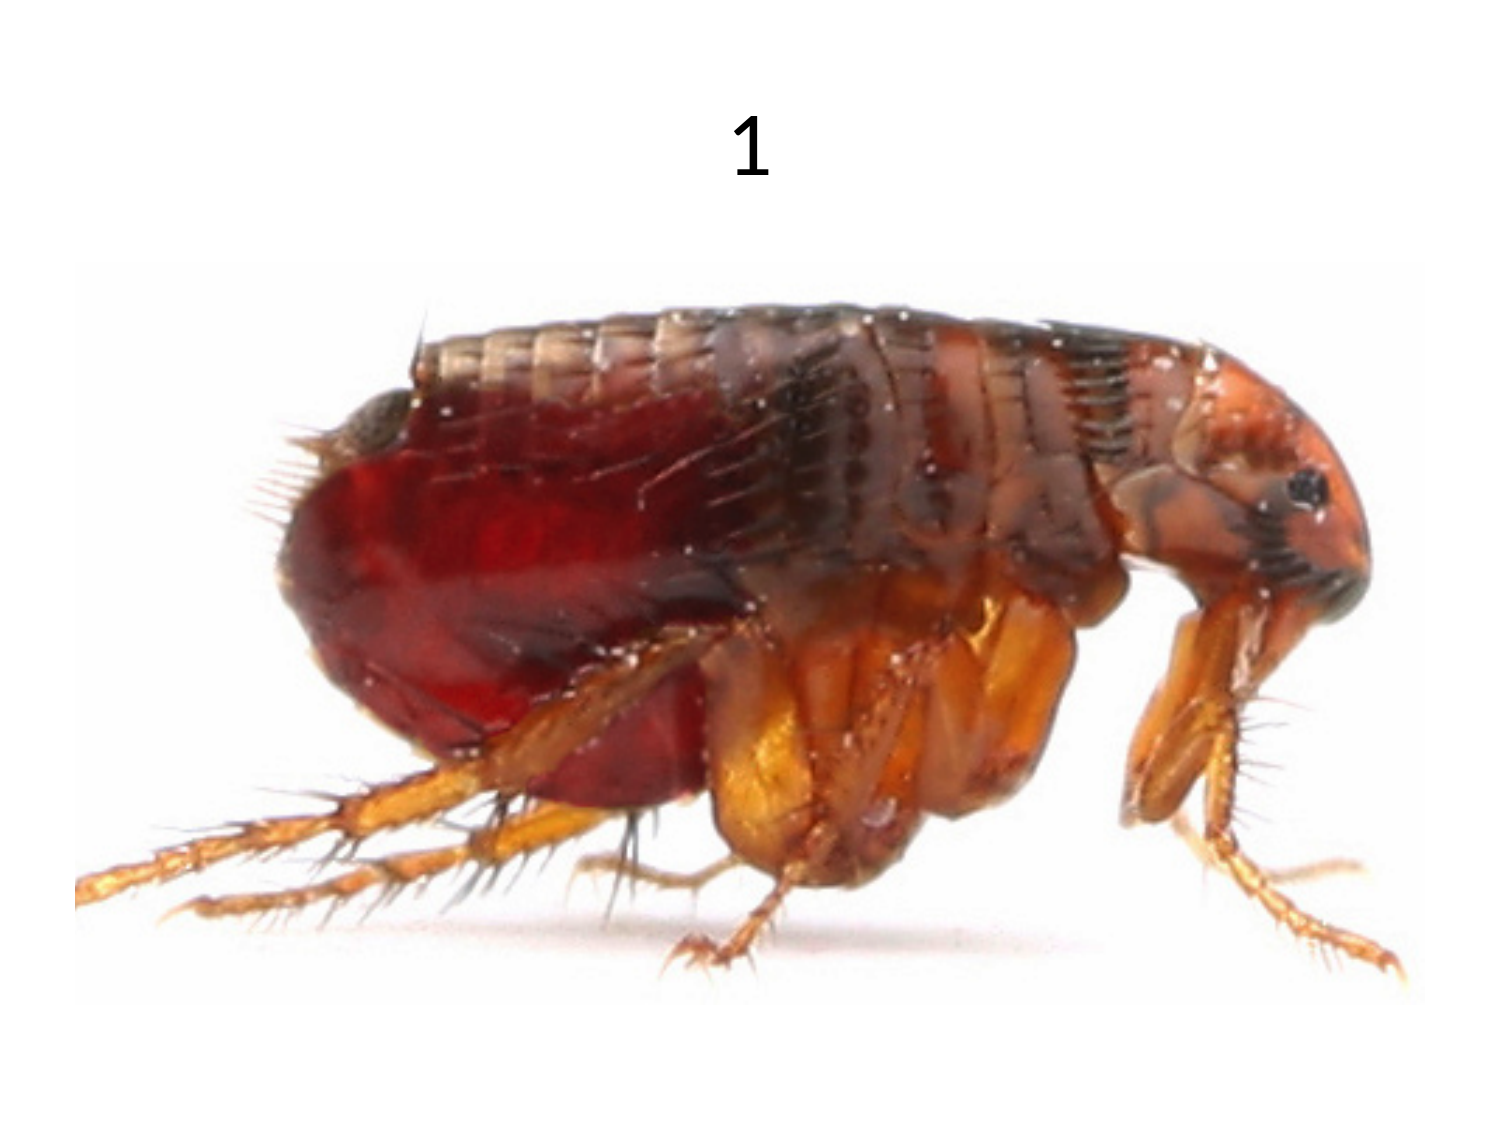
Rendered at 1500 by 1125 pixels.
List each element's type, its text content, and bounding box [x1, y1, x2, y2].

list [74, 262, 1426, 1006]
title 1 [75, 45, 1425, 233]
